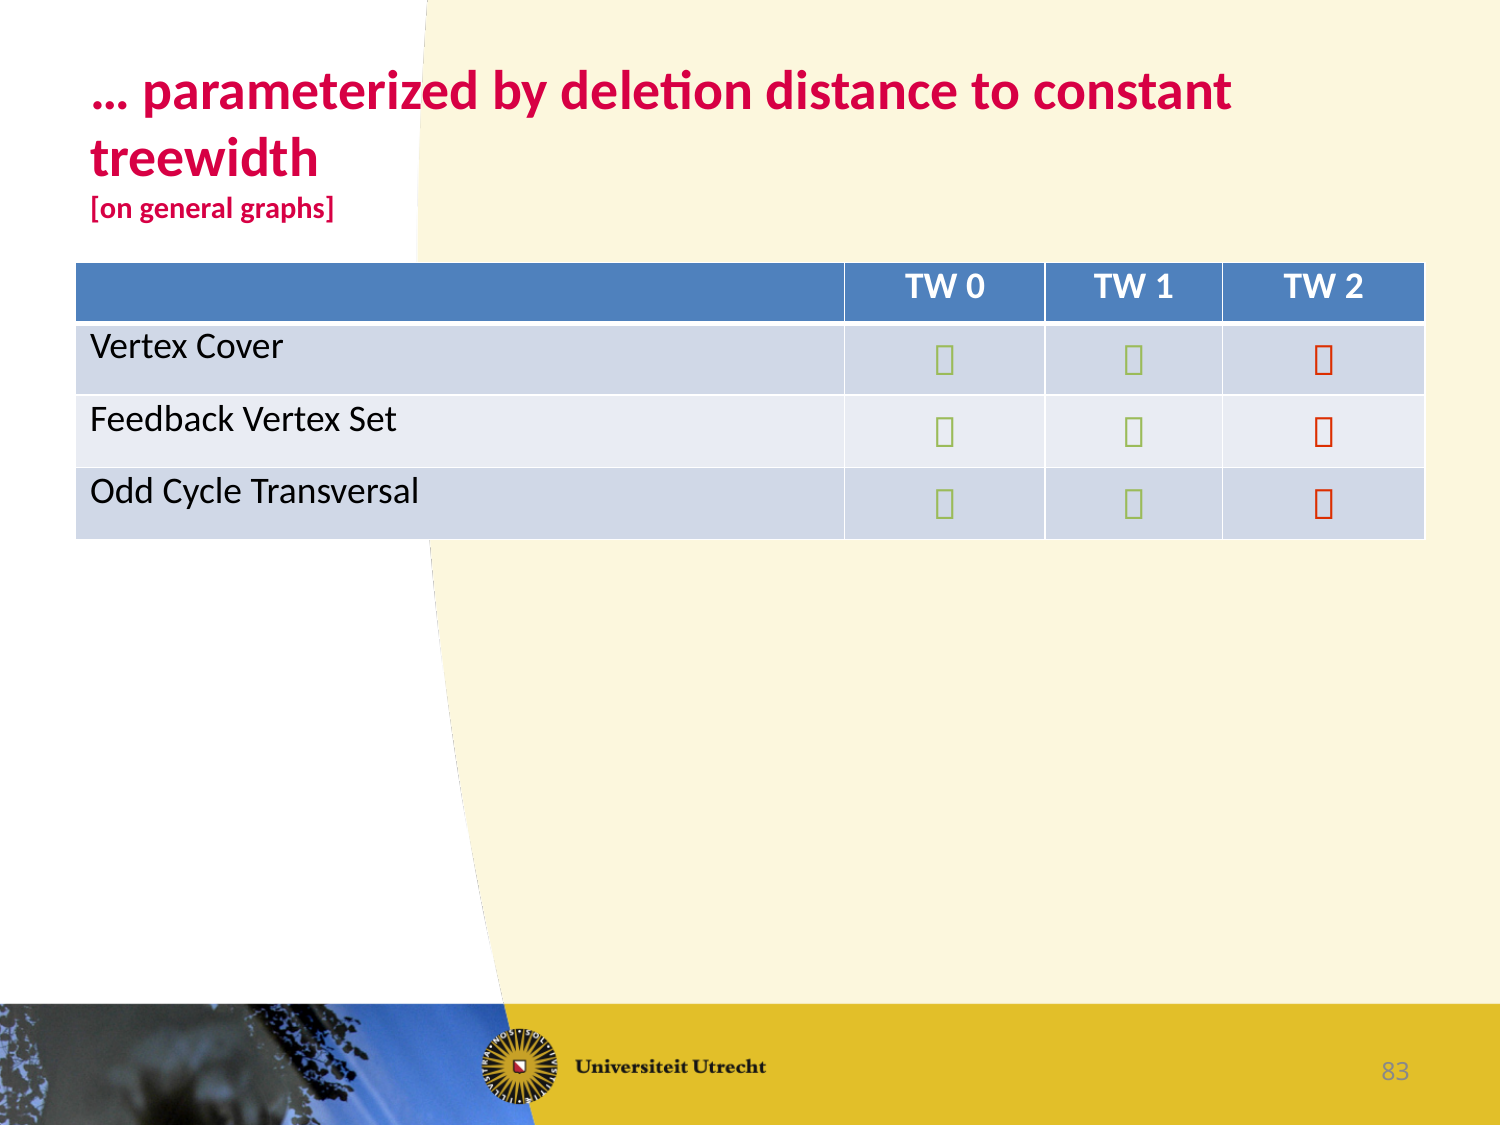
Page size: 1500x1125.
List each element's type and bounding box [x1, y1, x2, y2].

title [74, 44, 1426, 233]
table_cell [76, 326, 844, 394]
slide_number [1074, 1042, 1425, 1103]
table_cell [845, 468, 1044, 539]
table_cell [1223, 326, 1424, 394]
table_cell [845, 396, 1044, 467]
table_header [76, 263, 844, 321]
picture [0, 0, 1500, 1125]
table_cell [1223, 468, 1424, 539]
table_cell [845, 326, 1044, 394]
table_header [845, 263, 1044, 321]
table_header [1046, 263, 1222, 321]
table_cell [1223, 396, 1424, 467]
table_cell [1046, 468, 1222, 539]
table_cell [76, 468, 844, 539]
table_cell [76, 396, 844, 467]
table_cell [1046, 326, 1222, 394]
table_cell [1046, 396, 1222, 467]
table_header [1223, 263, 1424, 321]
